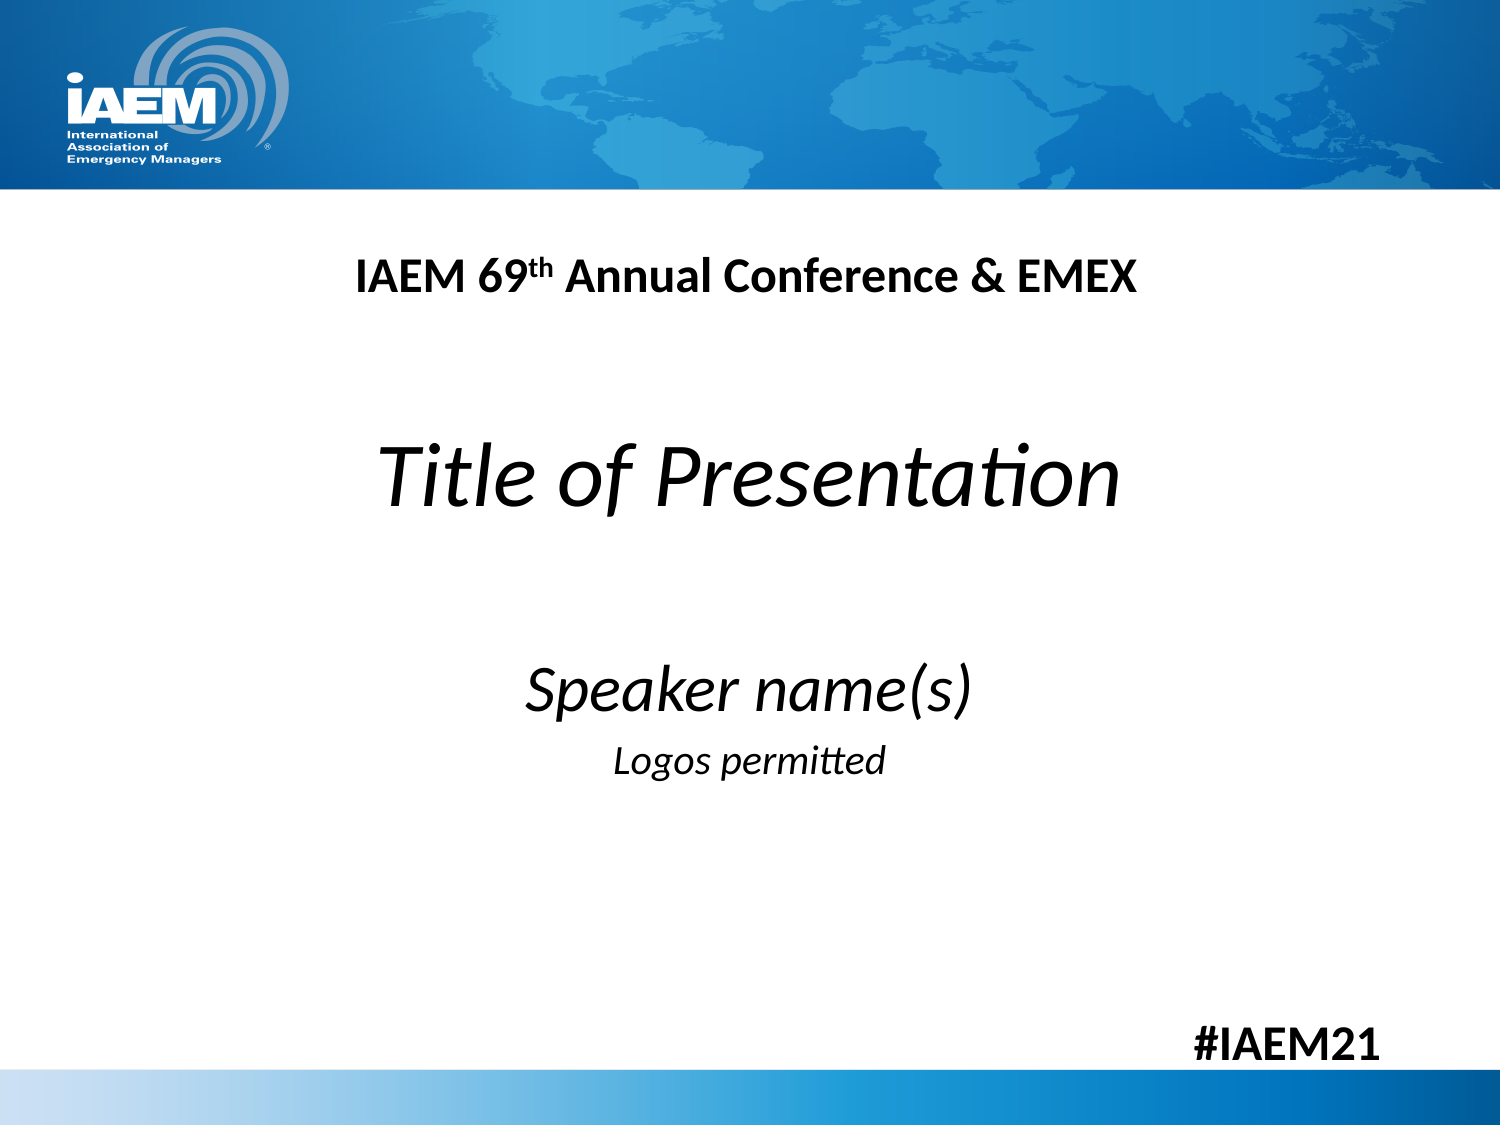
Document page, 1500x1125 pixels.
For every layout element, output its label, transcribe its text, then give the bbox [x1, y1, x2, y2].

title Title of Presentation [112, 349, 1388, 591]
picture [0, 0, 1500, 1125]
subtitle Speaker name(s) Logos permitted [225, 637, 1275, 925]
text_box #IAEM21 [1179, 1003, 1500, 1078]
